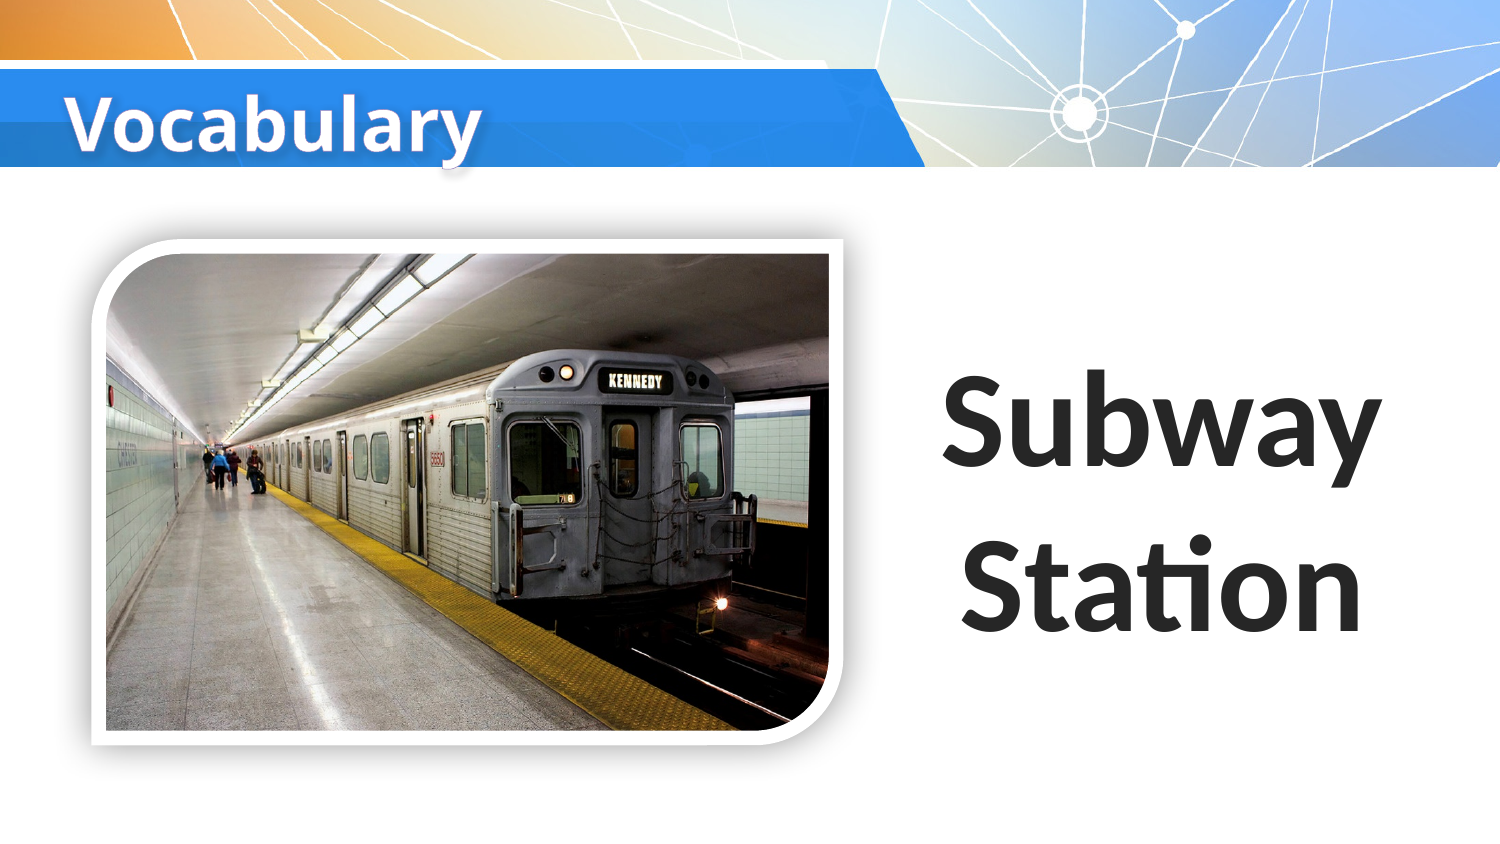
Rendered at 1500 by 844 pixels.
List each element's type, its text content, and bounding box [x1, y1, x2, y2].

text_box Vocabulary [48, 46, 525, 197]
picture [0, 0, 1500, 844]
text_box Subway Station [925, 321, 1399, 667]
